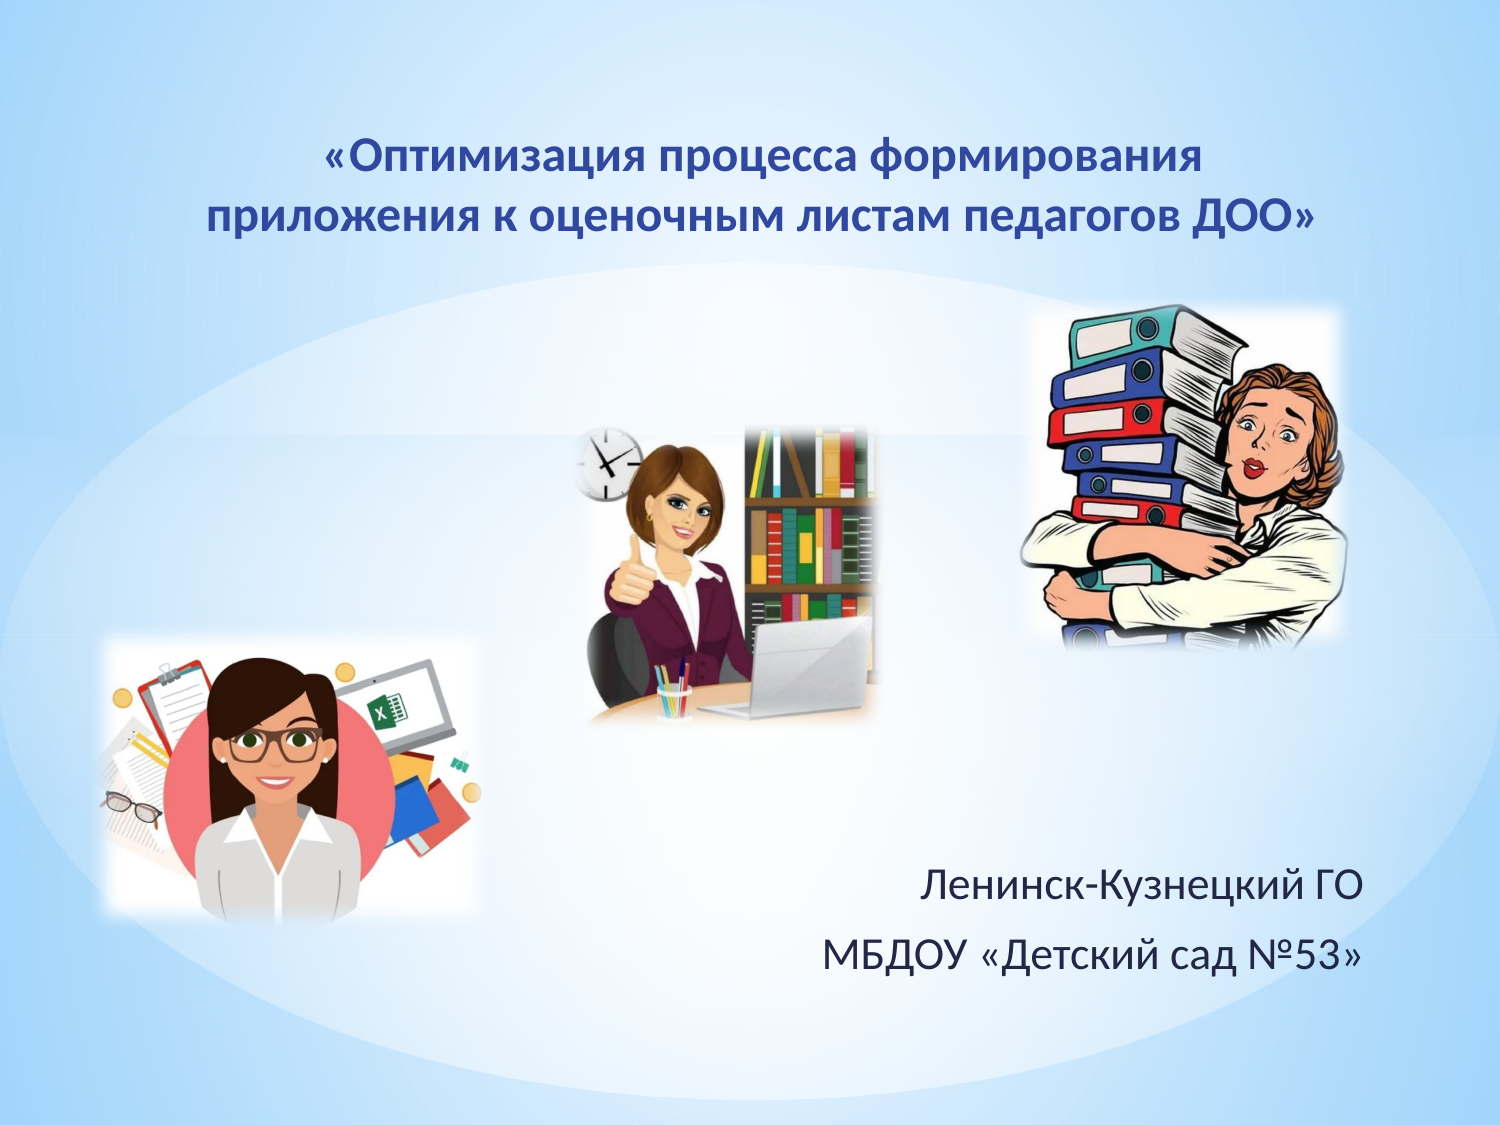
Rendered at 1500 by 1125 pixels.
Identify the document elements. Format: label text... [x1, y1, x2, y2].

picture [572, 422, 885, 731]
subtitle Ленинск-Кузнецкий ГО МБДОУ «Детский сад №53» [454, 846, 1380, 991]
picture [1009, 290, 1357, 655]
title «Оптимизация процесса формирования приложения к оценочным листам педагогов ДОО» [158, 112, 1338, 409]
picture [88, 621, 494, 932]
